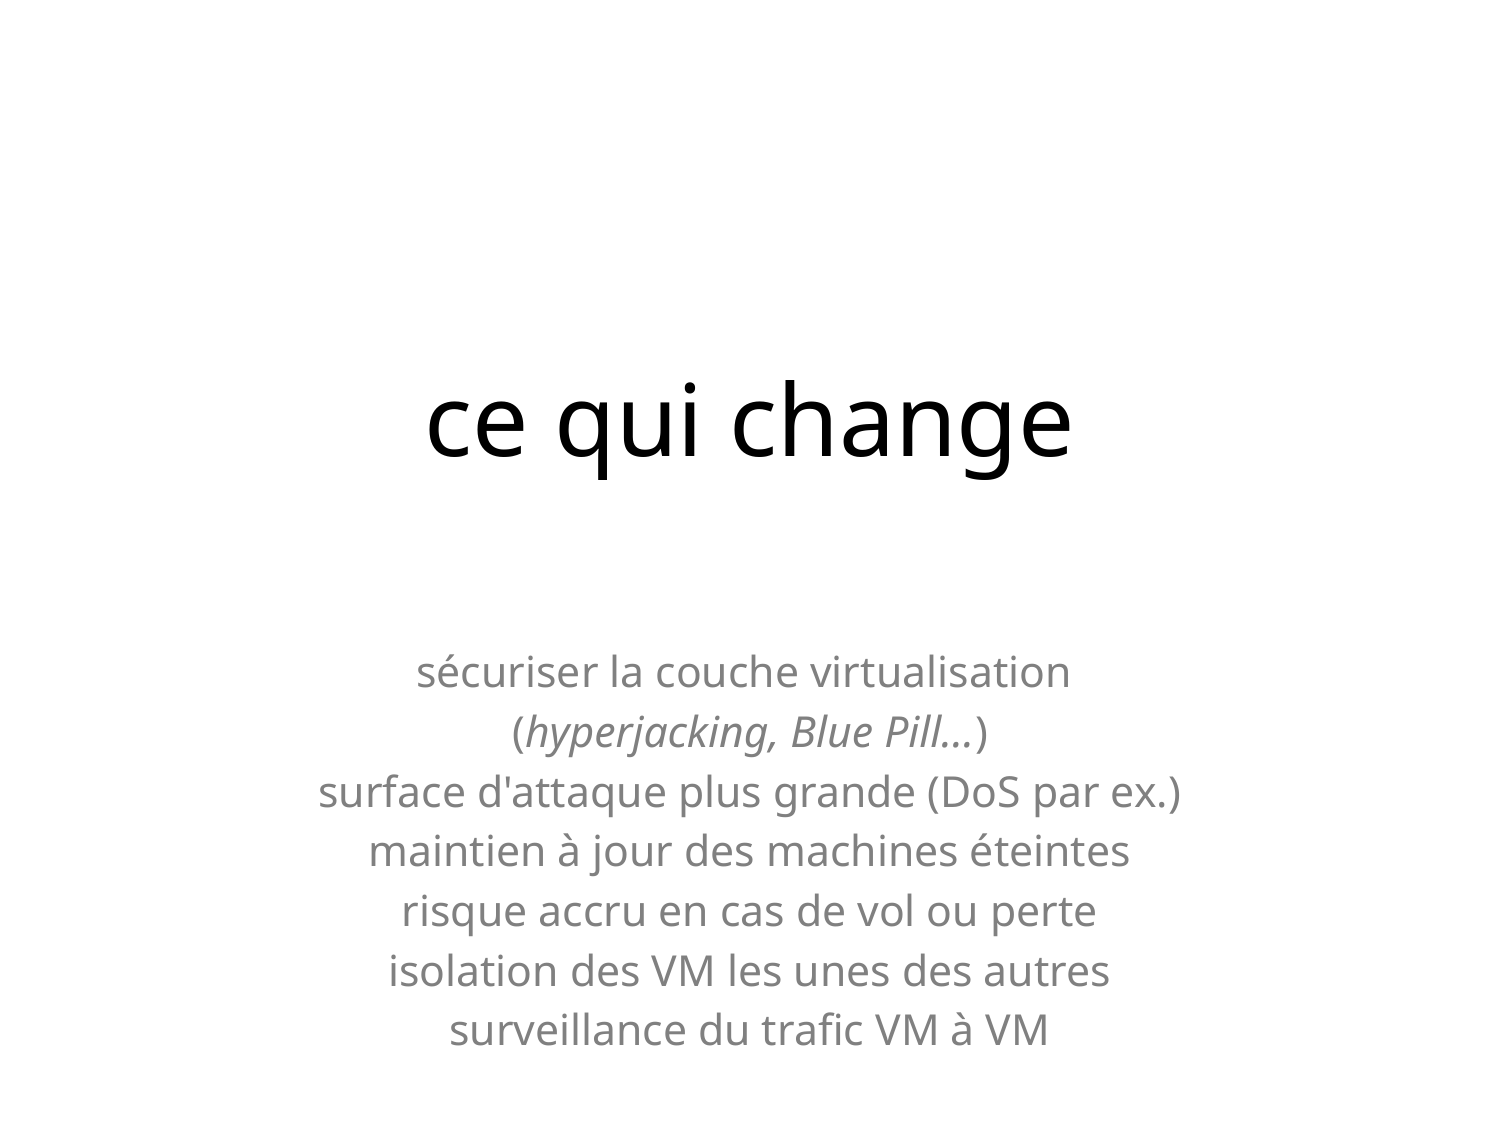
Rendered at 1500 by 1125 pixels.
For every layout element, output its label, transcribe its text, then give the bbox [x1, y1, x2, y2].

subtitle sécuriser la couche virtualisation (hyperjacking, Blue Pill...) surface d'attaque plus grande (DoS par ex.) maintien à jour des machines éteintes risque accru en cas de vol ou perte isolation des VM les unes des autres surveillance du trafic VM à VM [35, 637, 1465, 1067]
title ce qui change [112, 349, 1388, 591]
